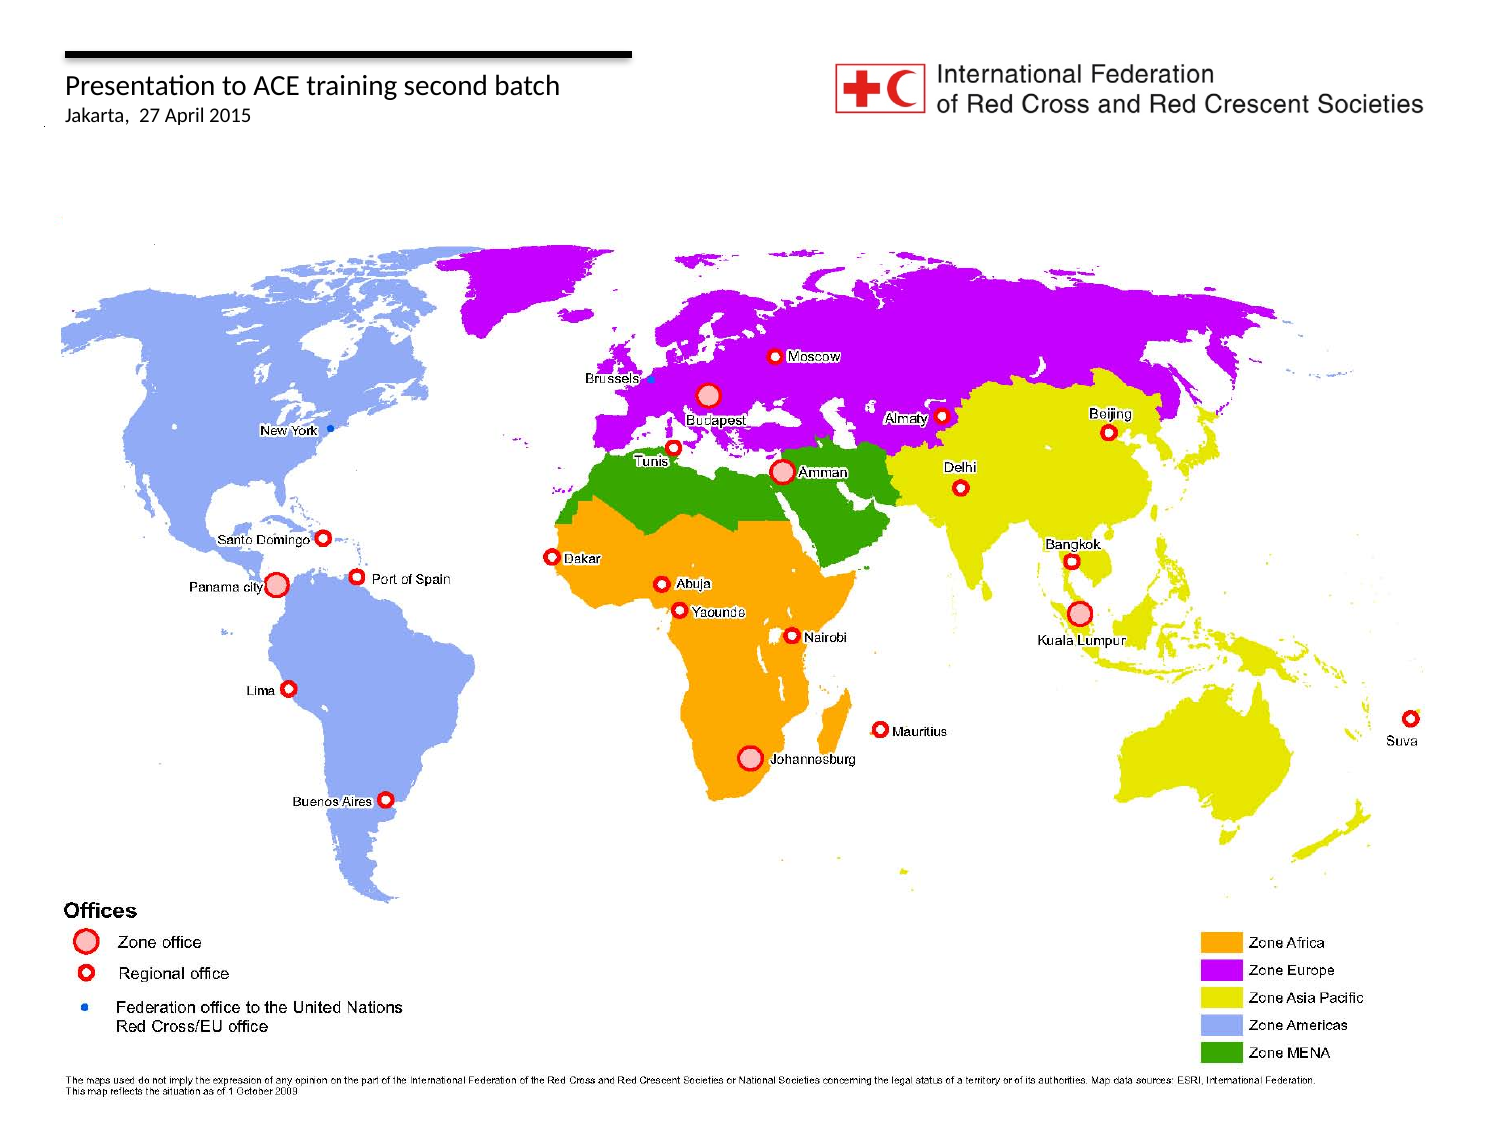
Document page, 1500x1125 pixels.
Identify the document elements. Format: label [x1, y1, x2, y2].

picture [41, 42, 1459, 1106]
